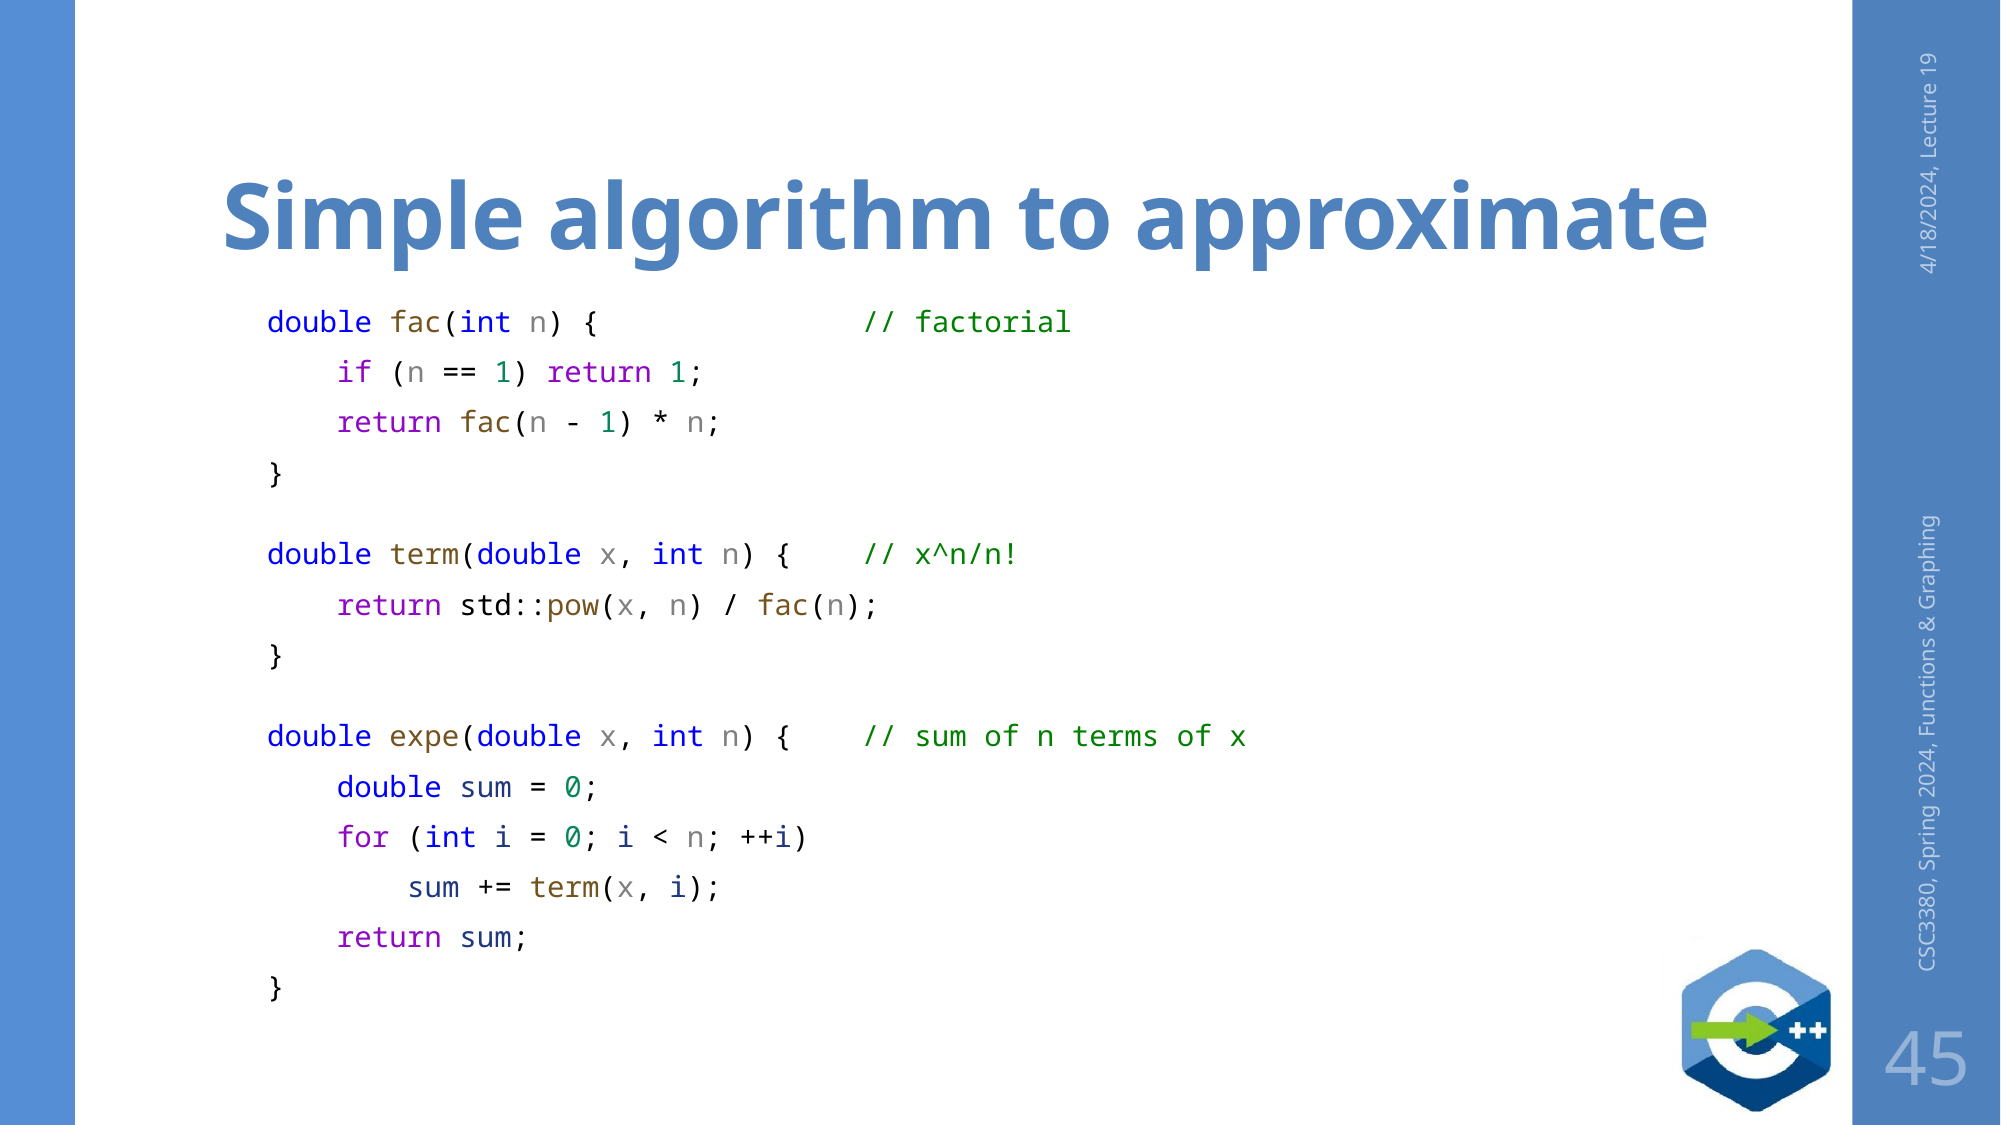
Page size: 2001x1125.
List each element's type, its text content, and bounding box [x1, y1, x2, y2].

footer CSC3380, Spring 2024, Functions & Graphing [1897, 400, 1958, 988]
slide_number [1897, 37, 1958, 351]
slide_number 45 [1852, 1012, 2000, 1110]
picture [1661, 936, 1851, 1125]
list double fac(int n) { // factorial if (n == 1) return 1; return fac(n - 1) * n; } double term(double x, int n) { // x^n/n! return std::pow(x, n) / fac(n); } double expe(double x, int n) { // sum of n terms of x double sum = 0; for (int i = 0; i < n; ++i) sum += term(x, i); return sum; } [206, 299, 1617, 1014]
